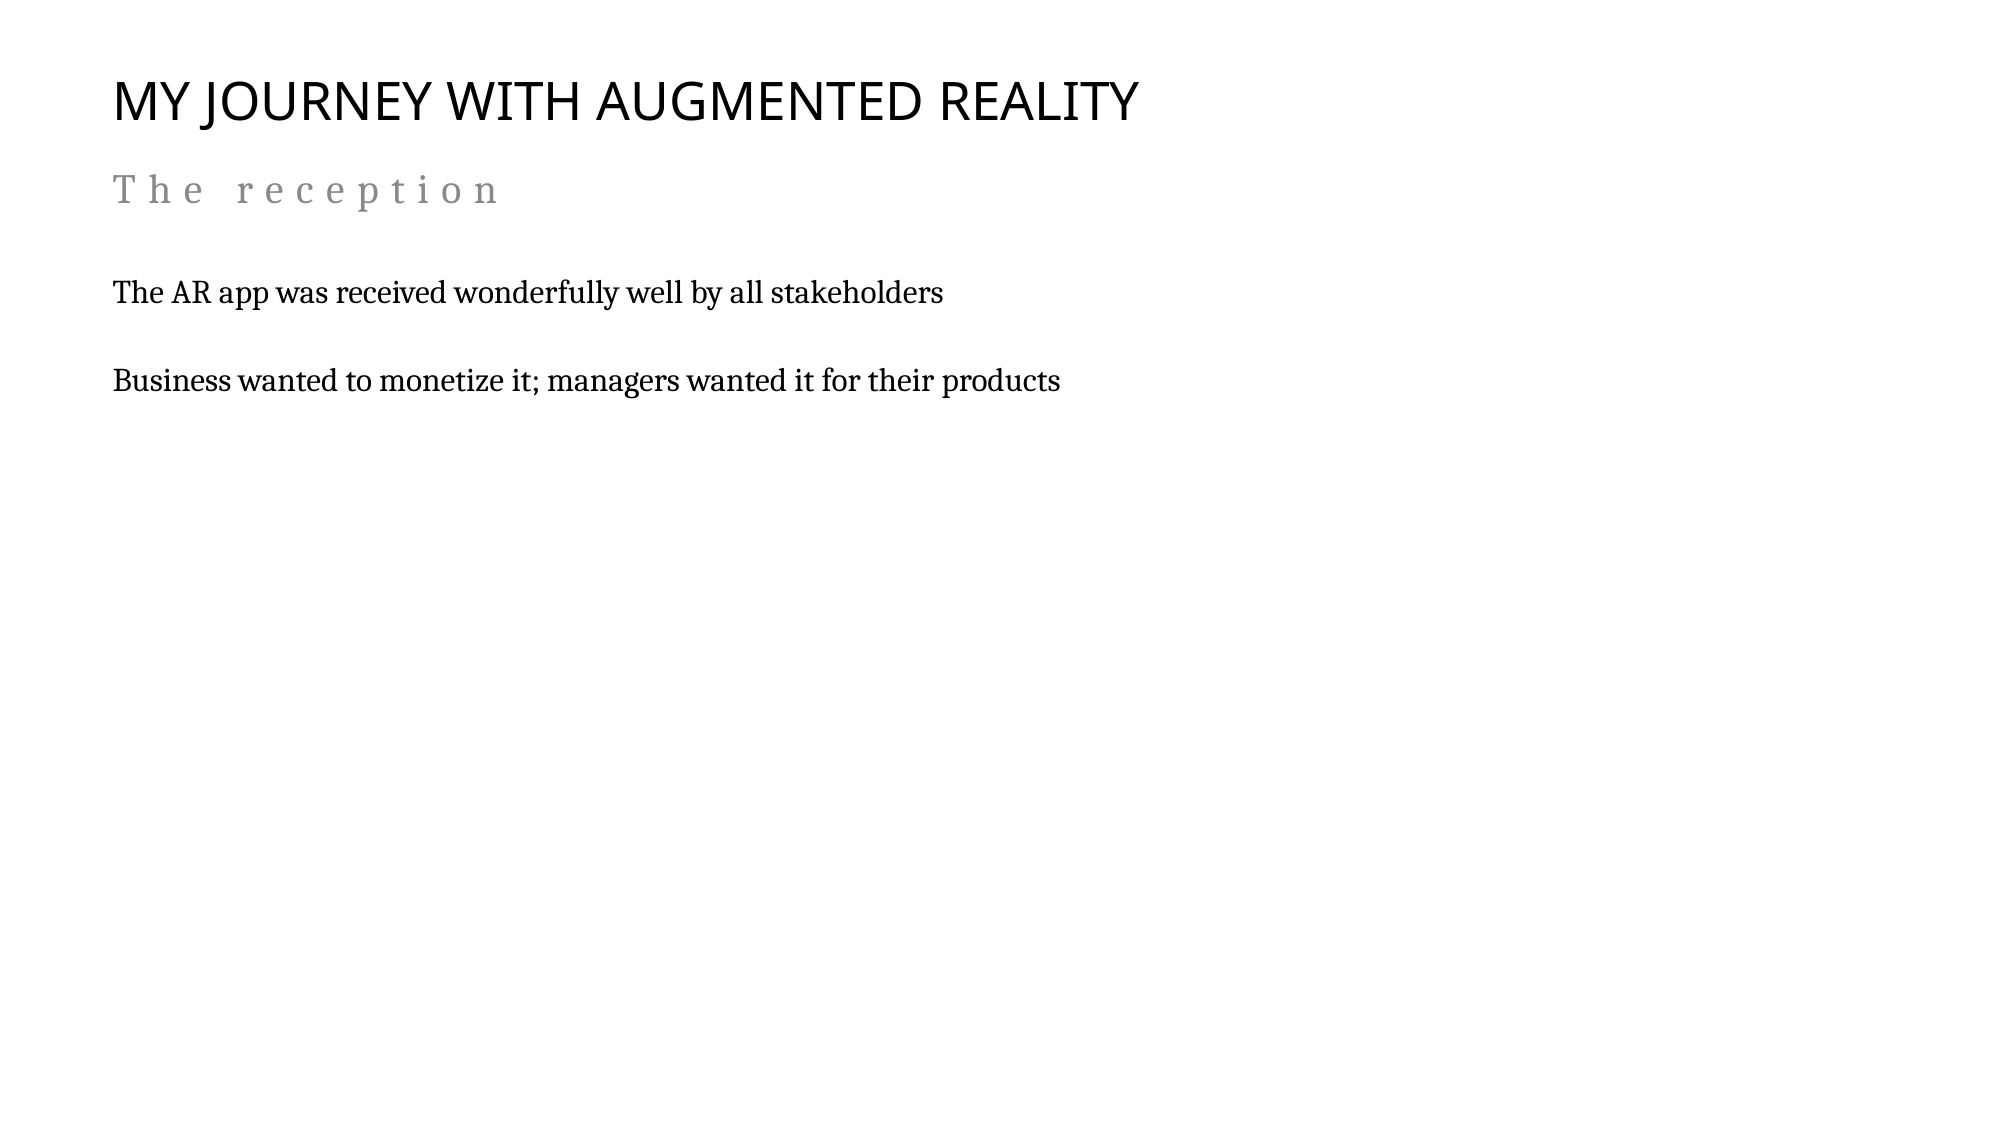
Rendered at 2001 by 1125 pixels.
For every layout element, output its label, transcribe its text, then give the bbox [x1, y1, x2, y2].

list The AR app was received wonderfully well by all stakeholders Business wanted to monetize it; managers wanted it for their products [97, 234, 1486, 1105]
list The reception [97, 157, 1903, 216]
title My journey with augmented reality [97, 59, 1903, 139]
